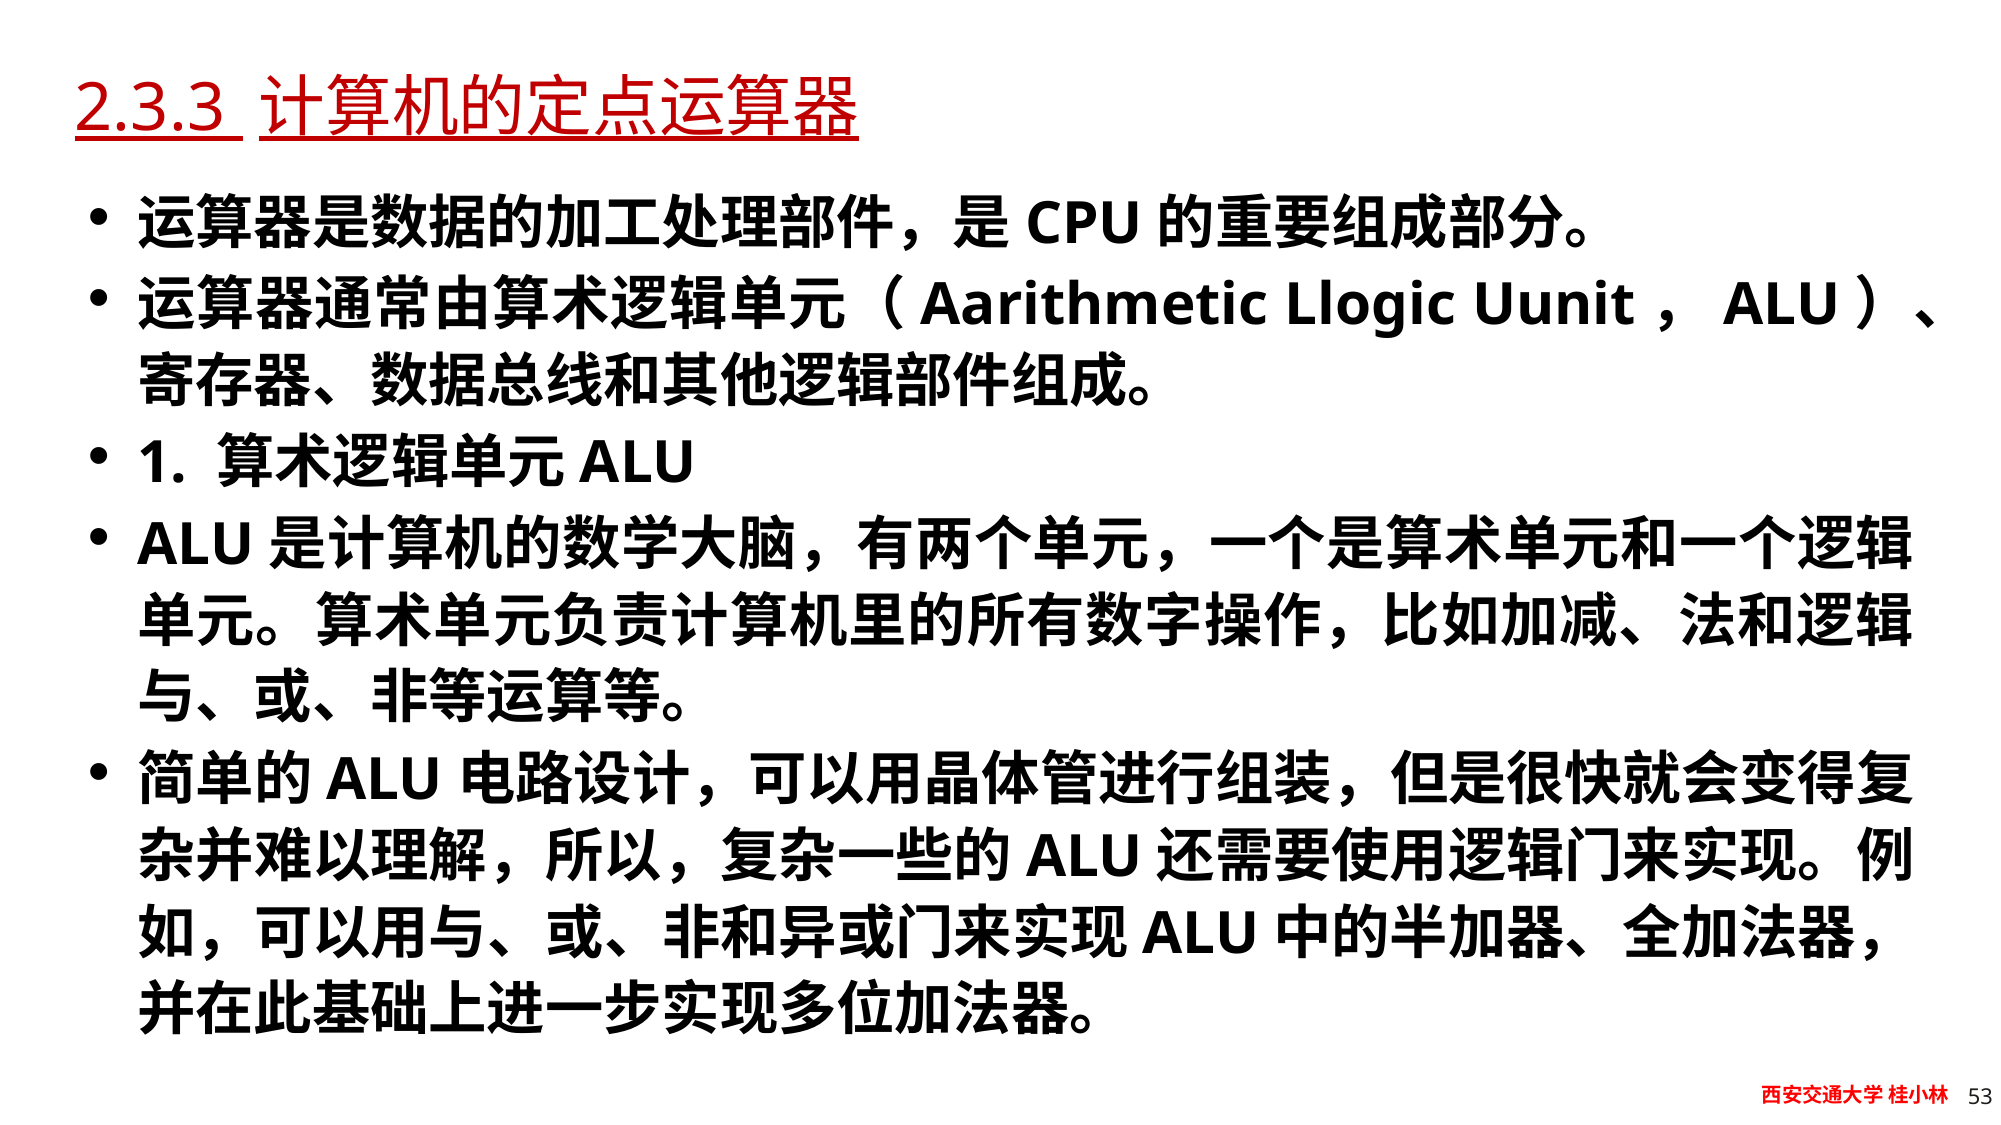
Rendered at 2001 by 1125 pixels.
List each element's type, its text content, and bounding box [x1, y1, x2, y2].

list 运算器是数据的加工处理部件，是CPU的重要组成部分。 运算器通常由算术逻辑单元（Aarithmetic Llogic Uunit，ALU）、寄存器、数据总线和其他逻辑部件组成。 1. 算术逻辑单元ALU ALU是计算机的数学大脑，有两个单元，一个是算术单元和一个逻辑单元。算术单元负责计算机里的所有数字操作，比如加减、法和逻辑与、或、非等运算等。 简单的ALU电路设计，可以用晶体管进行组装，但是很快就会变得复杂并难以理解，所以，复杂一些的ALU还需要使用逻辑门来实现。例如，可以用与、或、非和异或门来实现ALU中的半加器、全加法器，并在此基础上进一步实现多位加法器。 [74, 171, 1928, 973]
title 2.3.3 计算机的定点运算器 [74, 73, 1928, 154]
